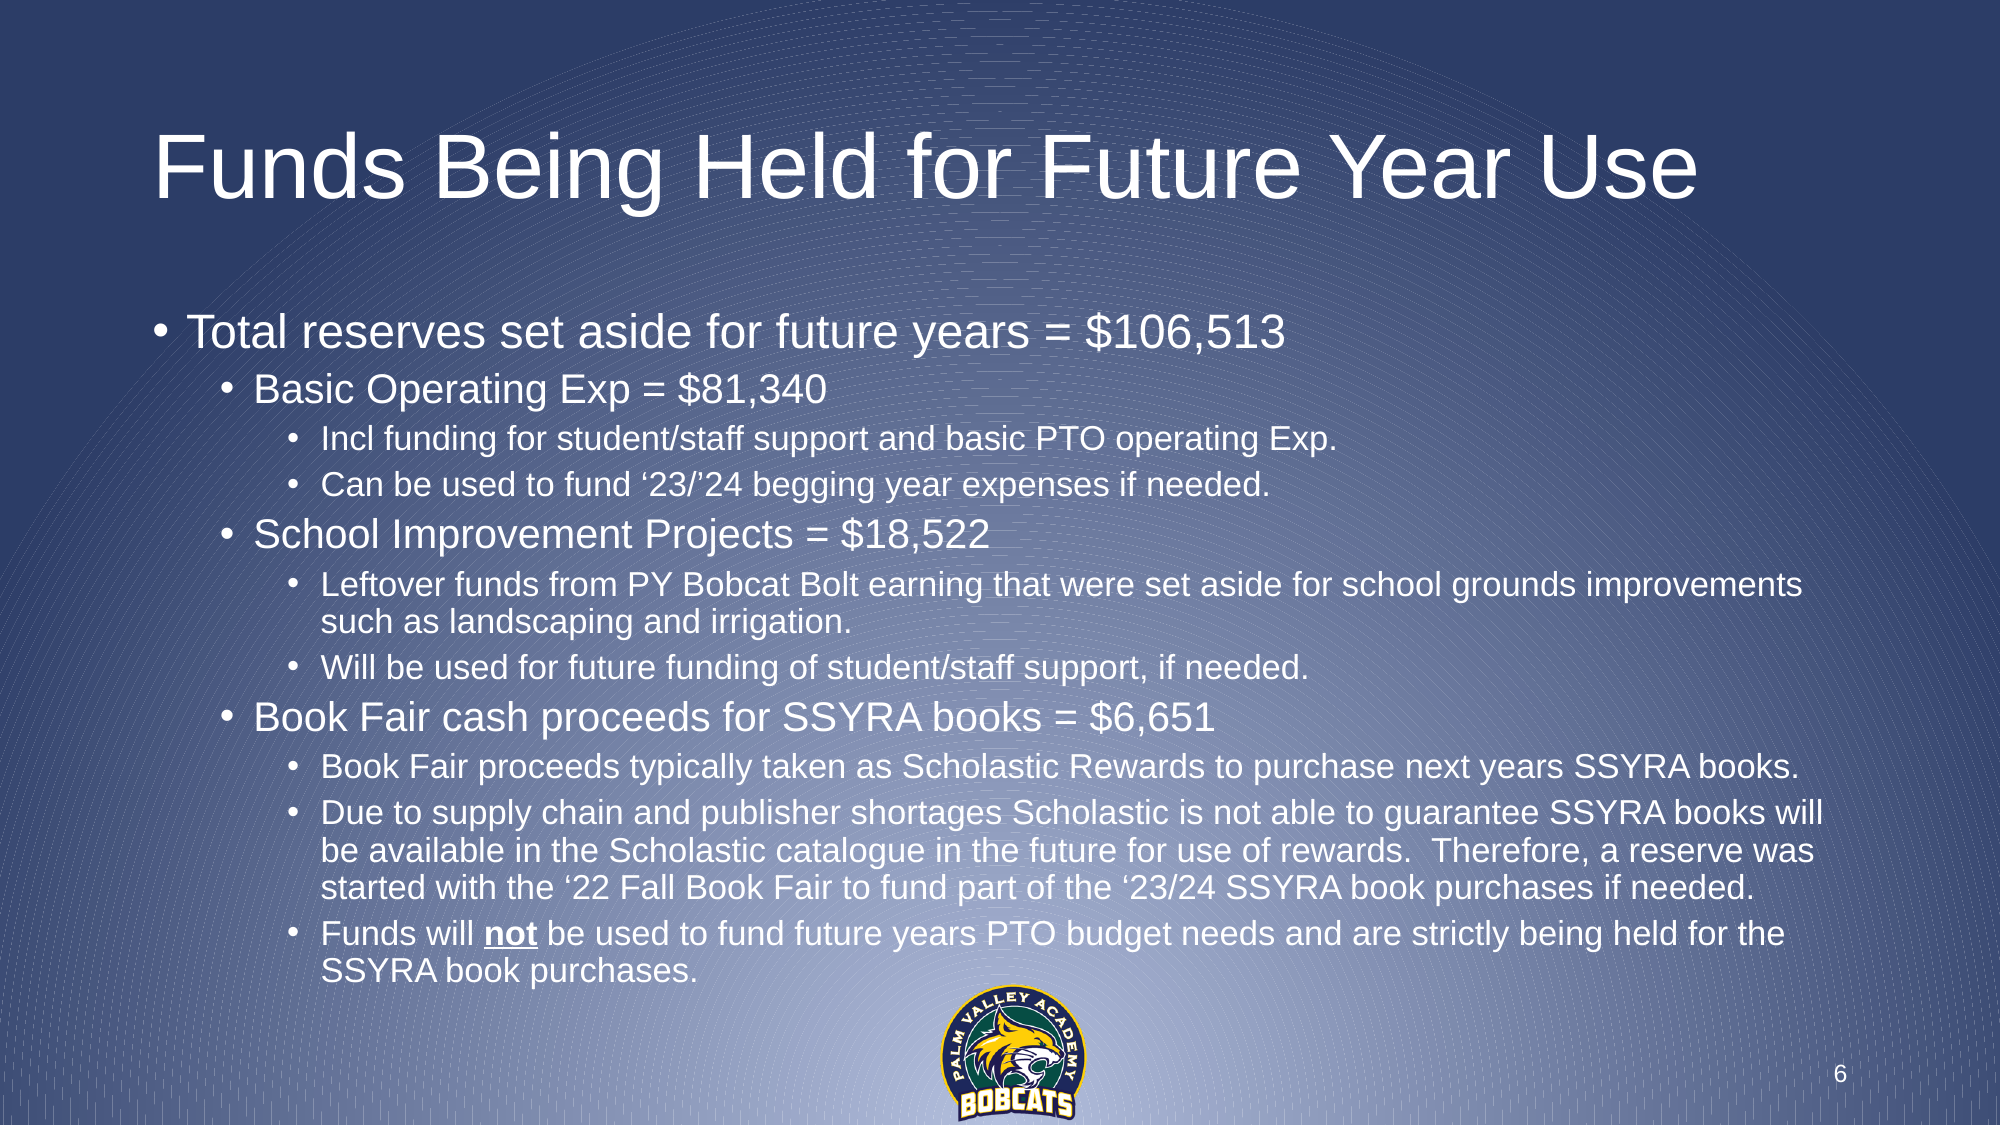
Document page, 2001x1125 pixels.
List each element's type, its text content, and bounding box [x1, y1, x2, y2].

list Total reserves set aside for future years = $106,513 Basic Operating Exp = $81,340 Incl funding for student/staff support and basic PTO operating Exp. Can be used to fund ‘23/’24 begging year expenses if needed. School Improvement Projects = $18,522 Leftover funds from PY Bobcat Bolt earning that were set aside for school grounds improvements such as landscaping and irrigation. Will be used for future funding of student/staff support, if needed. Book Fair cash proceeds for SSYRA books = $6,651 Book Fair proceeds typically taken as Scholastic Rewards to purchase next years SSYRA books. Due to supply chain and publisher shortages Scholastic is not able to guarantee SSYRA books will be available in the Scholastic catalogue in the future for use of rewards. Therefore, a reserve was started with the ‘22 Fall Book Fair to fund part of the ‘23/24 SSYRA book purchases if needed. Funds will not be used to fund future years PTO budget needs and are strictly being held for the SSYRA book purchases. [137, 299, 1863, 1014]
title Funds Being Held for Future Year Use [137, 59, 1863, 278]
slide_number 6 [1412, 1042, 1863, 1103]
picture [937, 1014, 1089, 1125]
